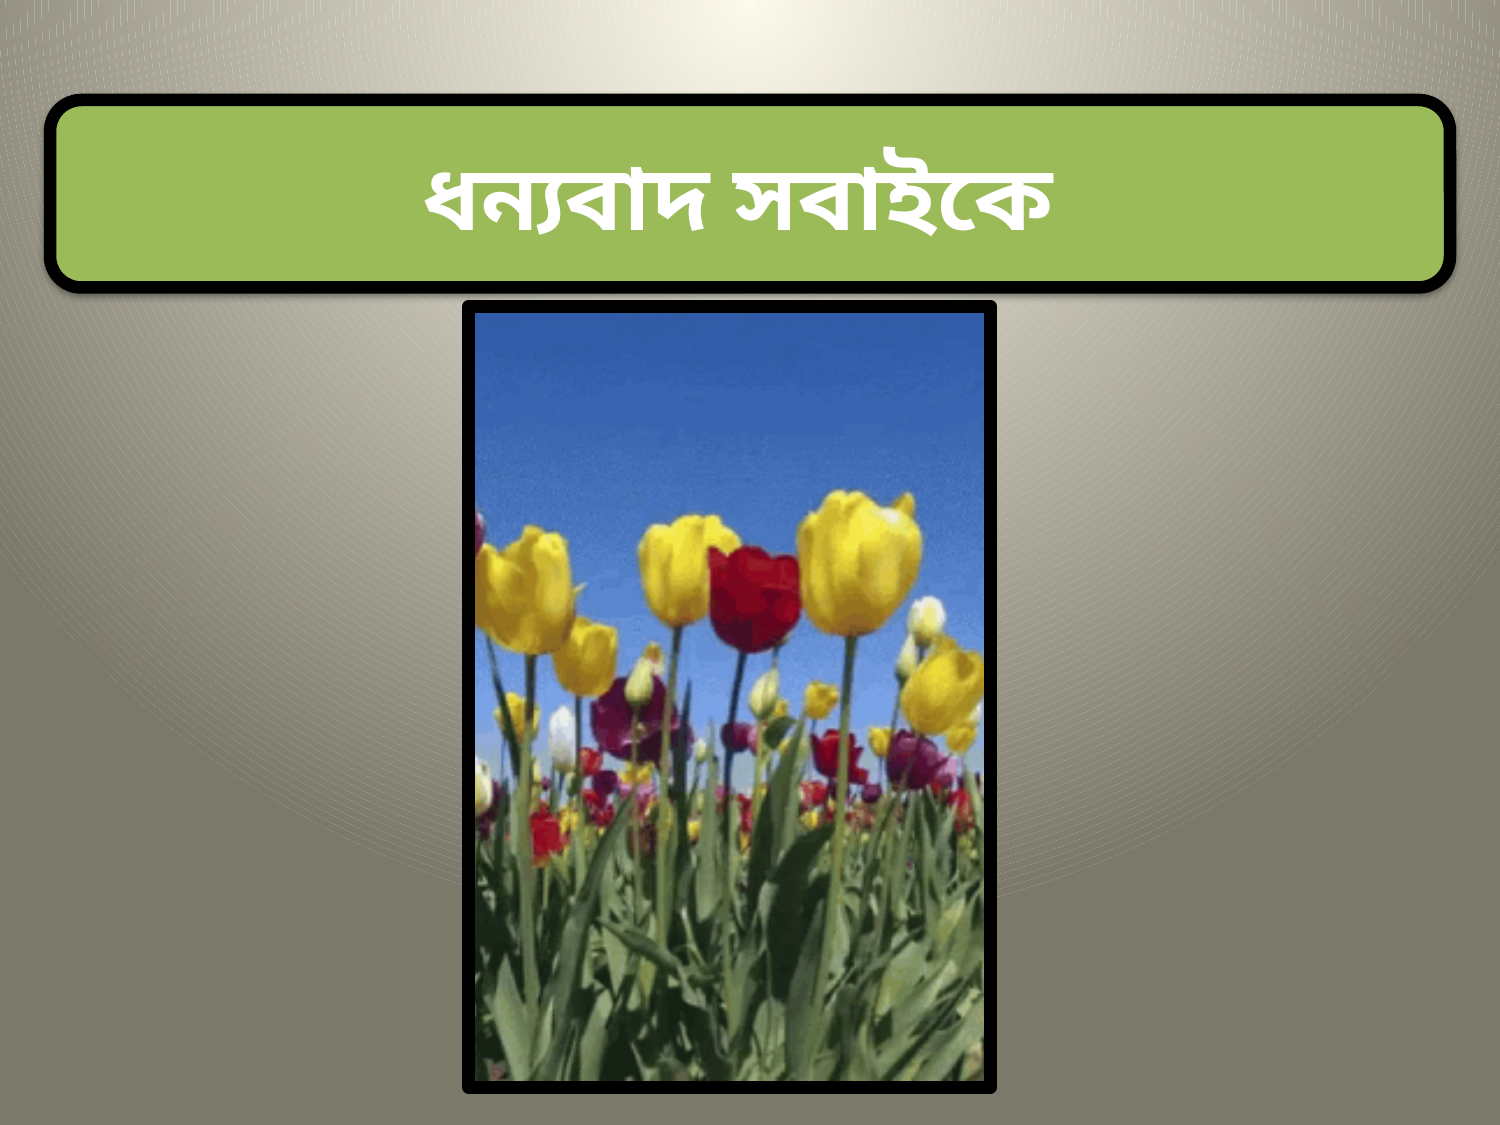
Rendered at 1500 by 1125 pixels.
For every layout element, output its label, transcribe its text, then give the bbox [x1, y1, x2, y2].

picture [474, 312, 985, 1082]
text_box ধন্যবাদ সবাইকে [46, 96, 1454, 291]
